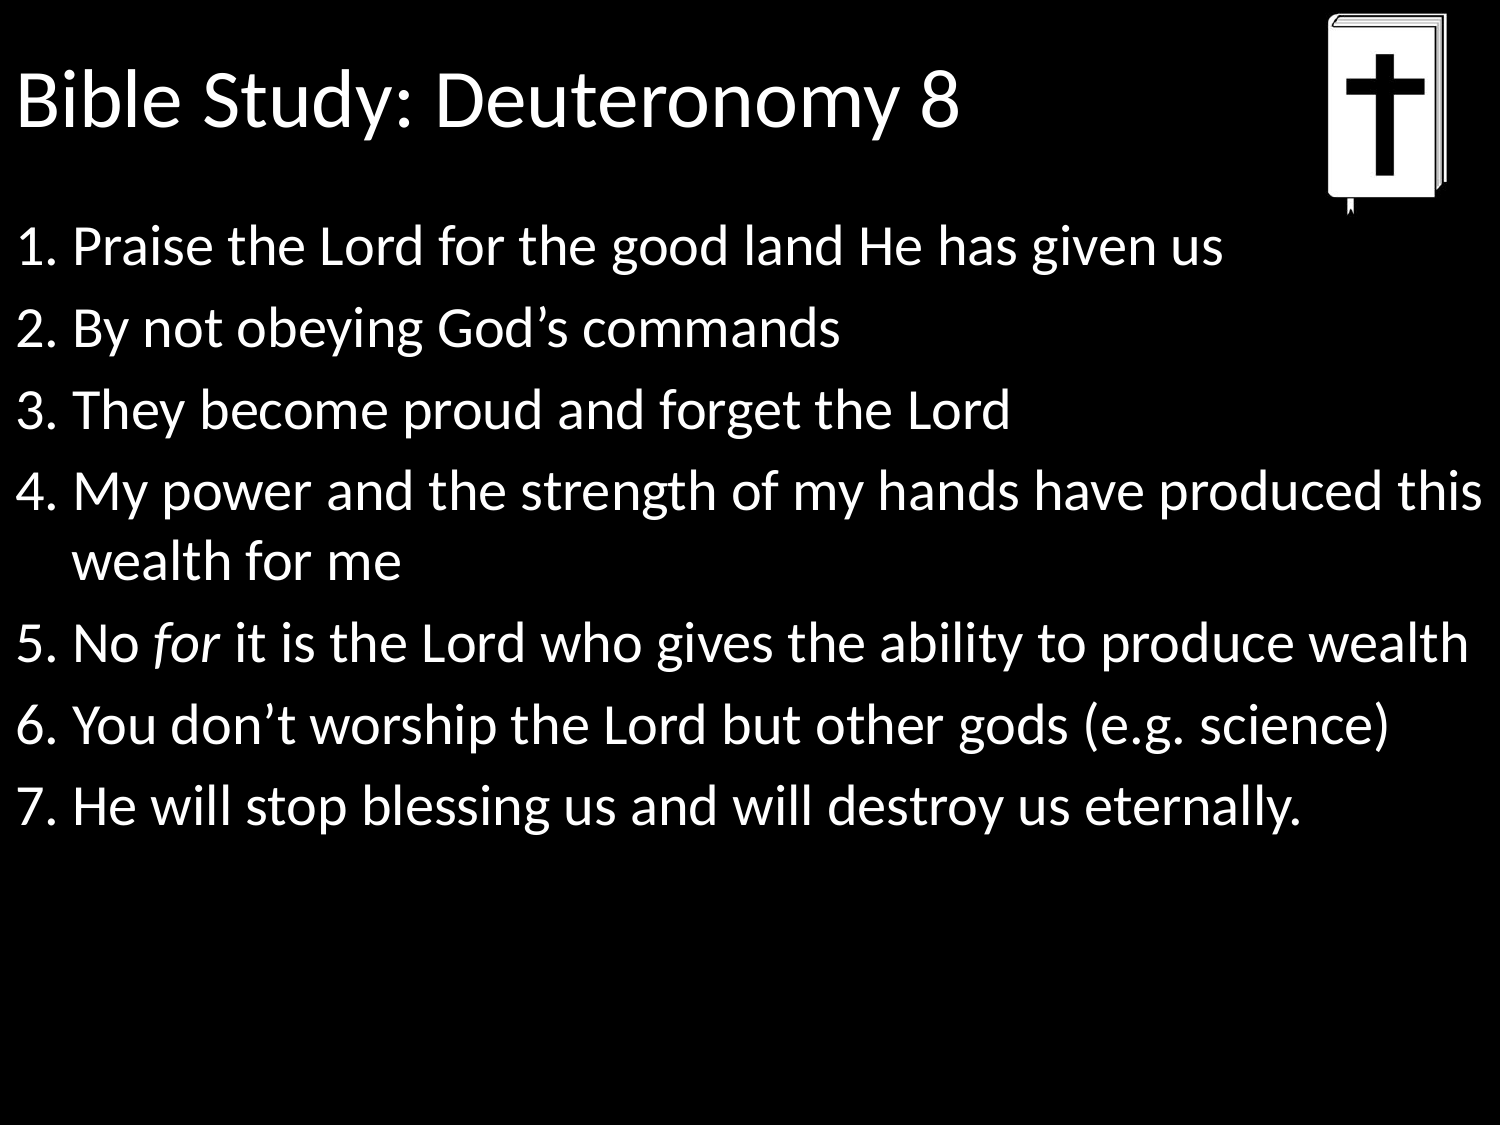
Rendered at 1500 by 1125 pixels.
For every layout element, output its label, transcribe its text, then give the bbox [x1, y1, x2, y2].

title Bible Study: Deuteronomy 8 [0, 0, 1274, 188]
picture [1274, 0, 1500, 225]
list 1. Praise the Lord for the good land He has given us 2. By not obeying God’s commands 3. They become proud and forget the Lord 4. My power and the strength of my hands have produced this wealth for me 5. No for it is the Lord who gives the ability to produce wealth 6. You don’t worship the Lord but other gods (e.g. science) 7. He will stop blessing us and will destroy us eternally. [0, 200, 1500, 1125]
